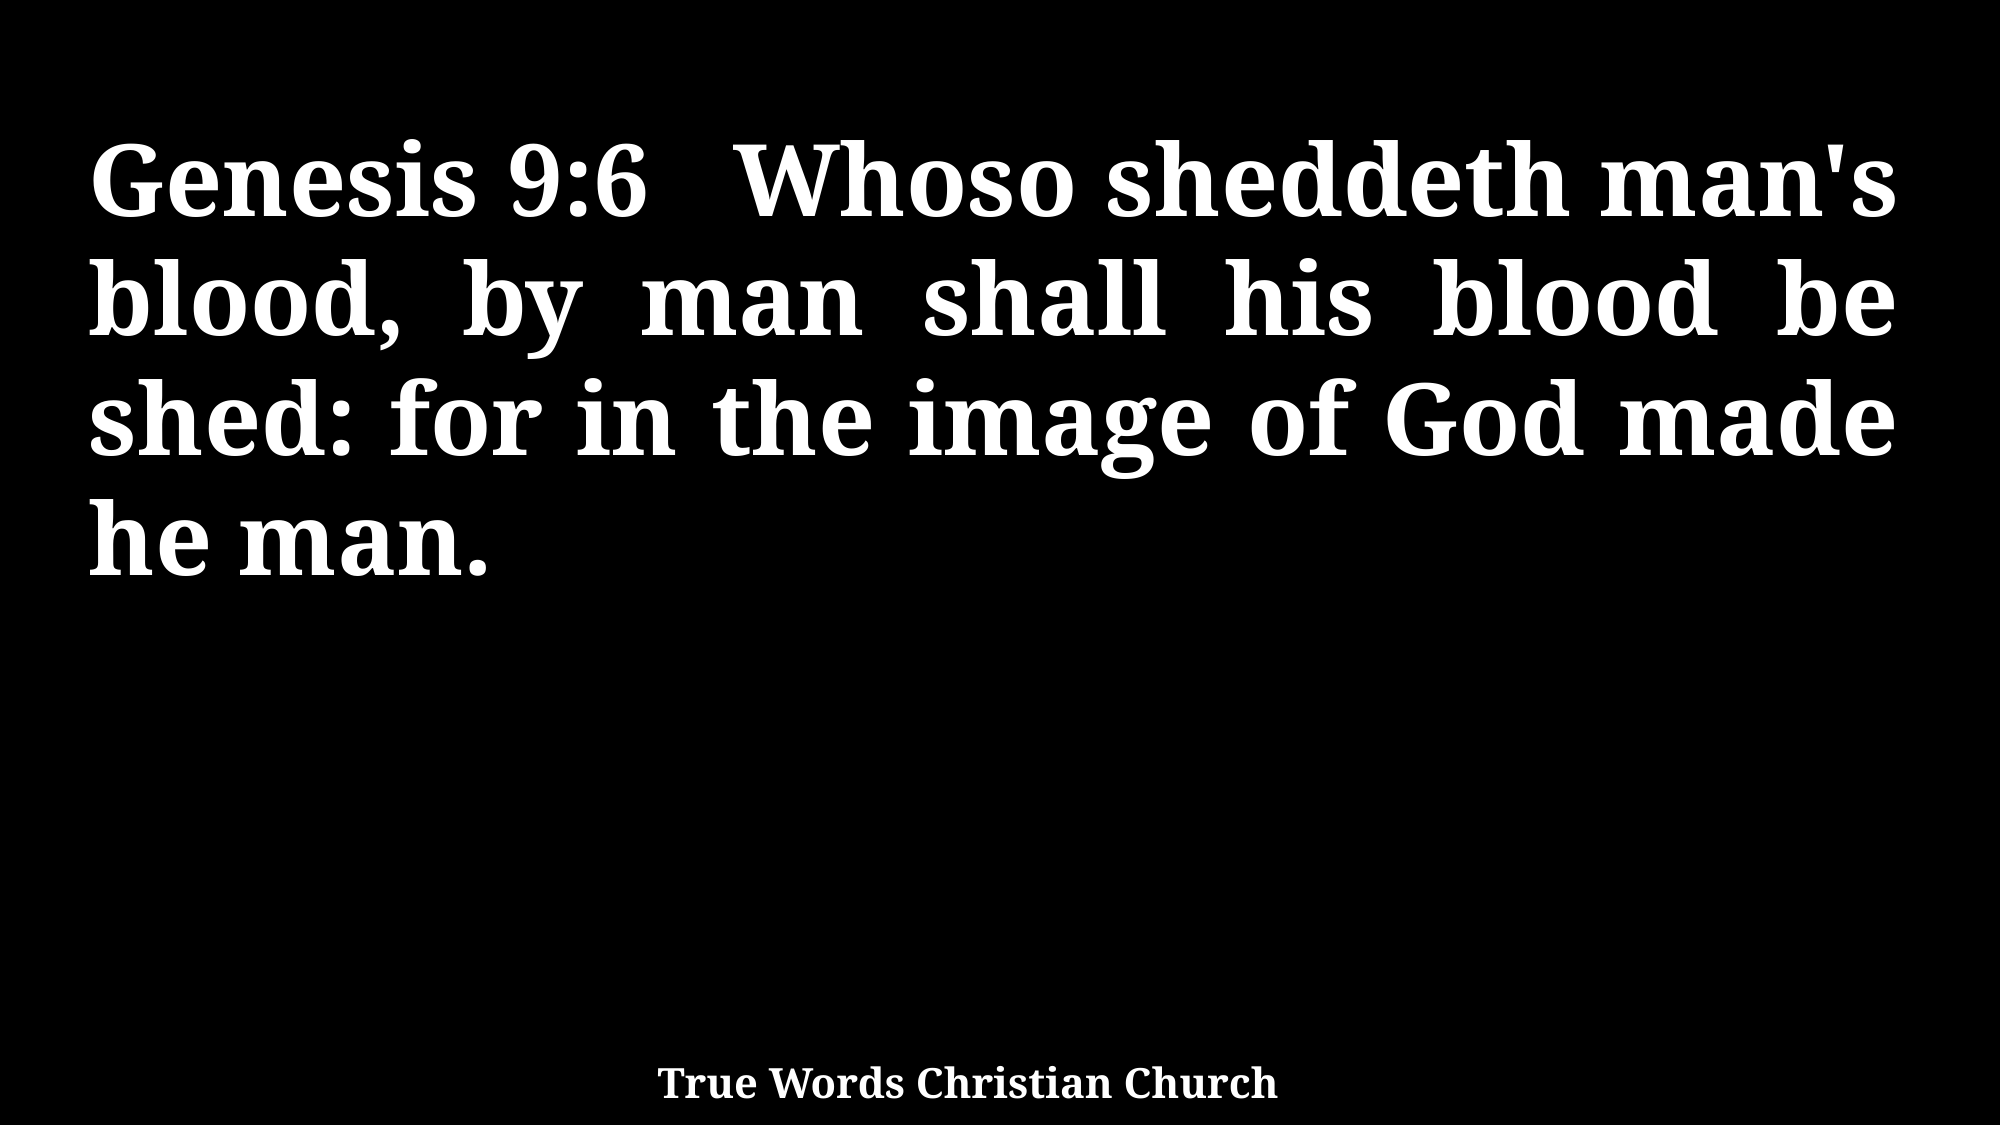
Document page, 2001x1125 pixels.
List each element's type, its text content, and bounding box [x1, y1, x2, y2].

text_box Genesis 9:6 Whoso sheddeth man's blood, by man shall his blood be shed: for in the image of God made he man. [74, 108, 1915, 604]
text_box True Words Christian Church [642, 1049, 1294, 1114]
